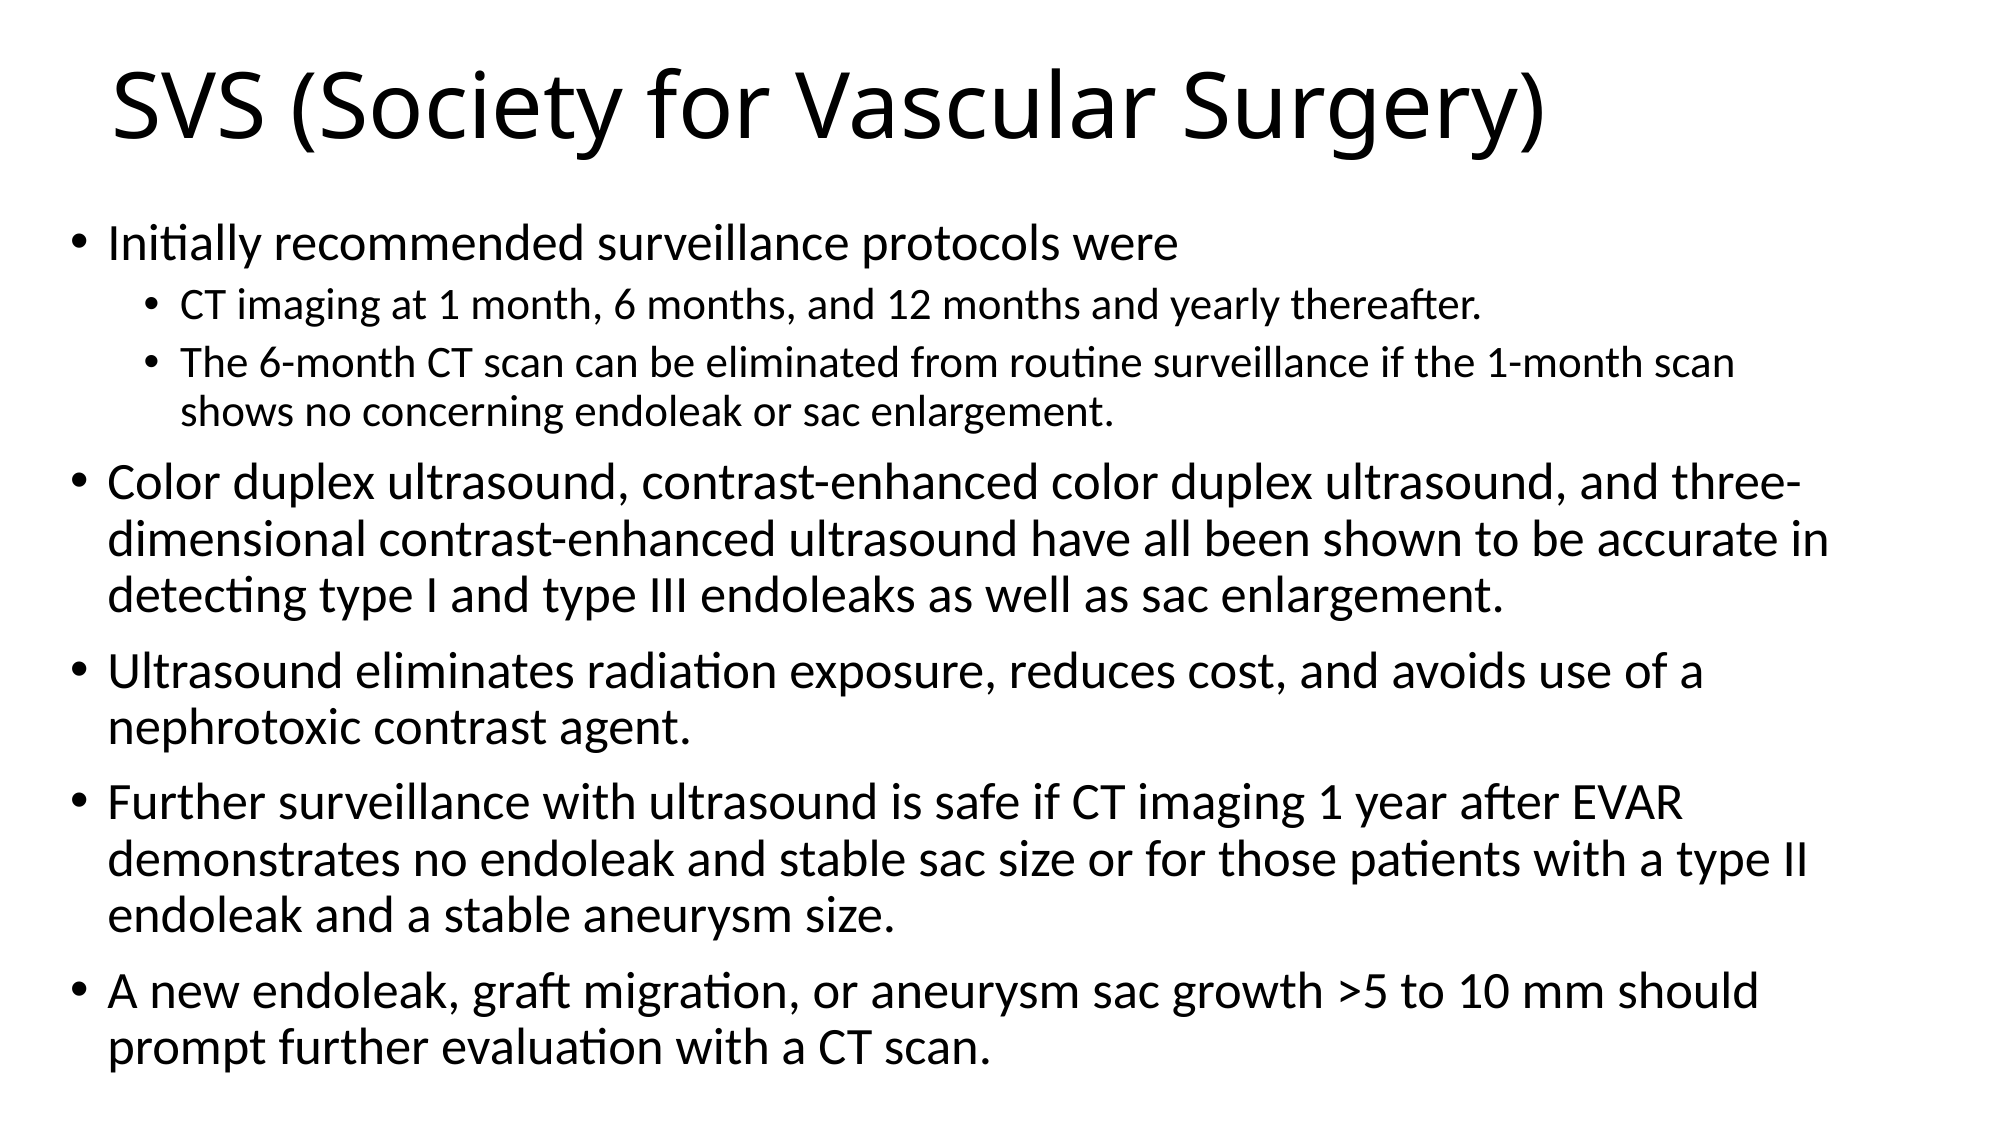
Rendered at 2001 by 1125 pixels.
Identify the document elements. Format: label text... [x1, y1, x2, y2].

title SVS (Society for Vascular Surgery) [96, 0, 1822, 207]
list Initially recommended surveillance protocols were CT imaging at 1 month, 6 months, and 12 months and yearly thereafter. The 6-month CT scan can be eliminated from routine surveillance if the 1-month scan shows no concerning endoleak or sac enlargement. Color duplex ultrasound, contrast-enhanced color duplex ultrasound, and three-dimensional contrast-enhanced ultrasound have all been shown to be accurate in detecting type I and type III endoleaks as well as sac enlargement. Ultrasound eliminates radiation exposure, reduces cost, and avoids use of a nephrotoxic contrast agent. Further surveillance with ultrasound is safe if CT imaging 1 year after EVAR demonstrates no endoleak and stable sac size or for those patients with a type II endoleak and a stable aneurysm size. A new endoleak, graft migration, or aneurysm sac growth >5 to 10 mm should prompt further evaluation with a CT scan. [55, 207, 1863, 1091]
